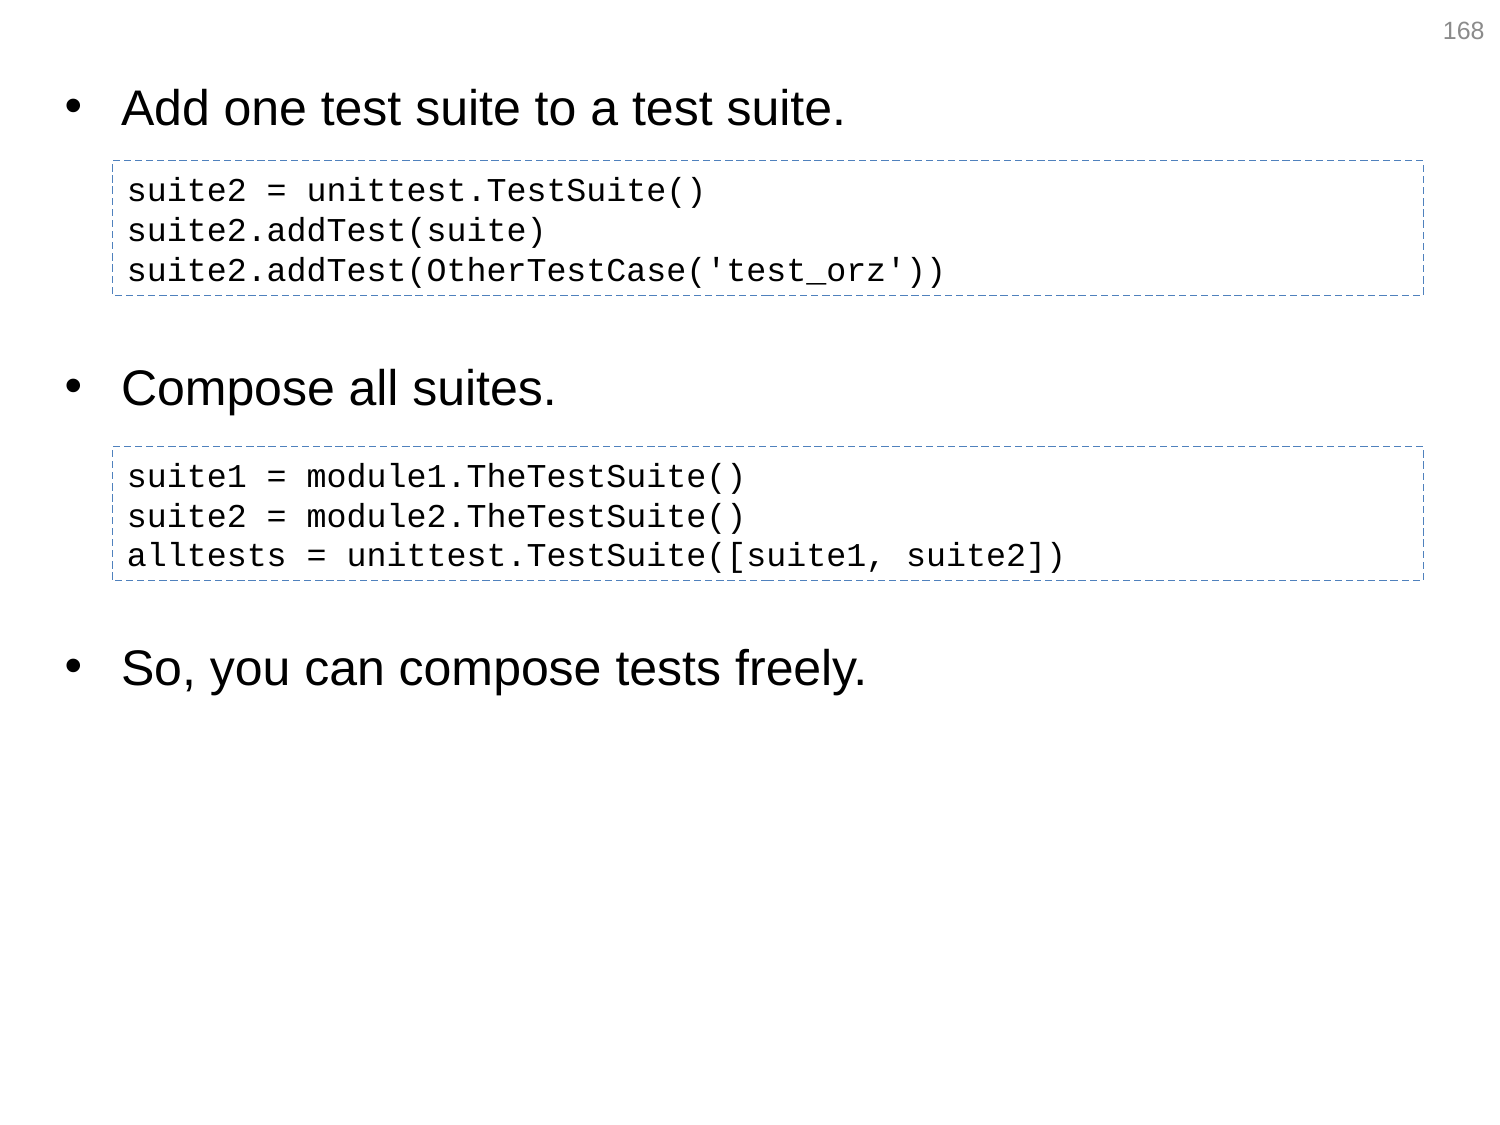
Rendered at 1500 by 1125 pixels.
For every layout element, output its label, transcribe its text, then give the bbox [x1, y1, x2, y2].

text_box suite2 = unittest.TestSuite() suite2.addTest(suite) suite2.addTest(OtherTestCase('test_orz')) [112, 160, 1424, 296]
text_box suite1 = module1.TheTestSuite() suite2 = module2.TheTestSuite() alltests = unittest.TestSuite([suite1, suite2]) [112, 446, 1424, 581]
slide_number 168 [1149, 0, 1500, 60]
list Add one test suite to a test suite. Compose all suites. So, you can compose tests freely. [49, 68, 1400, 811]
